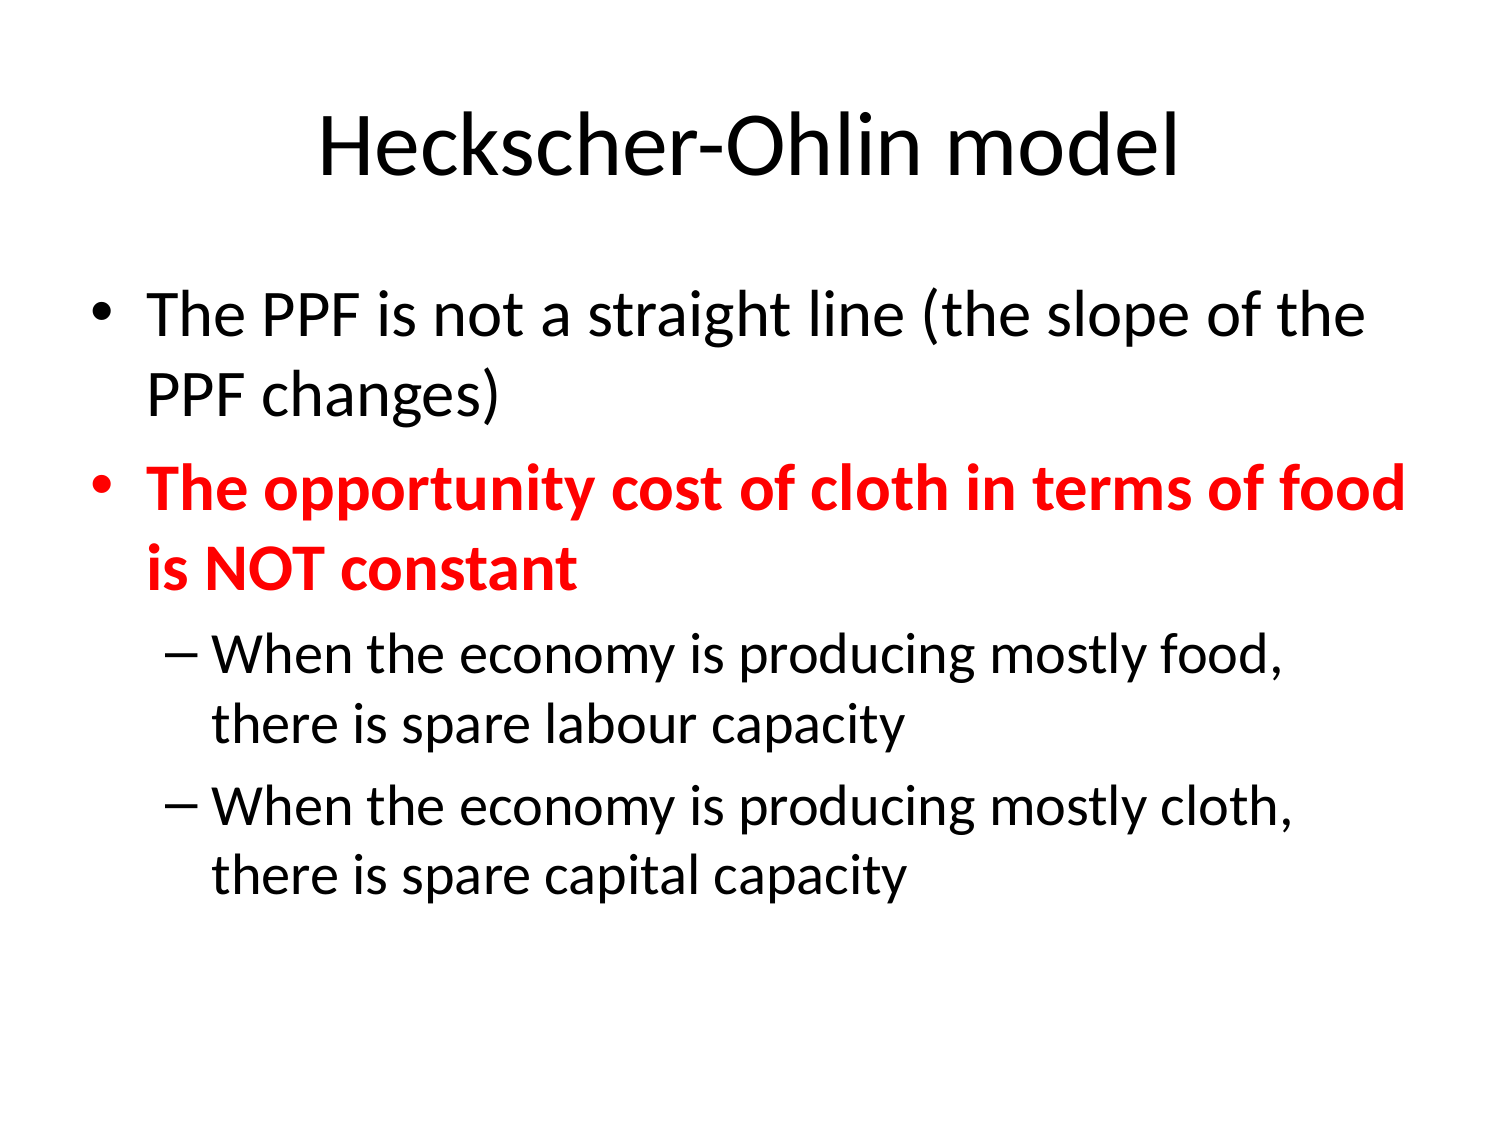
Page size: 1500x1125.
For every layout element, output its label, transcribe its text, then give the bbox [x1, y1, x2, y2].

list The PPF is not a straight line (the slope of the PPF changes) The opportunity cost of cloth in terms of food is NOT constant When the economy is producing mostly food, there is spare labour capacity When the economy is producing mostly cloth, there is spare capital capacity [75, 262, 1425, 1005]
title Heckscher-Ohlin model [75, 45, 1425, 233]
